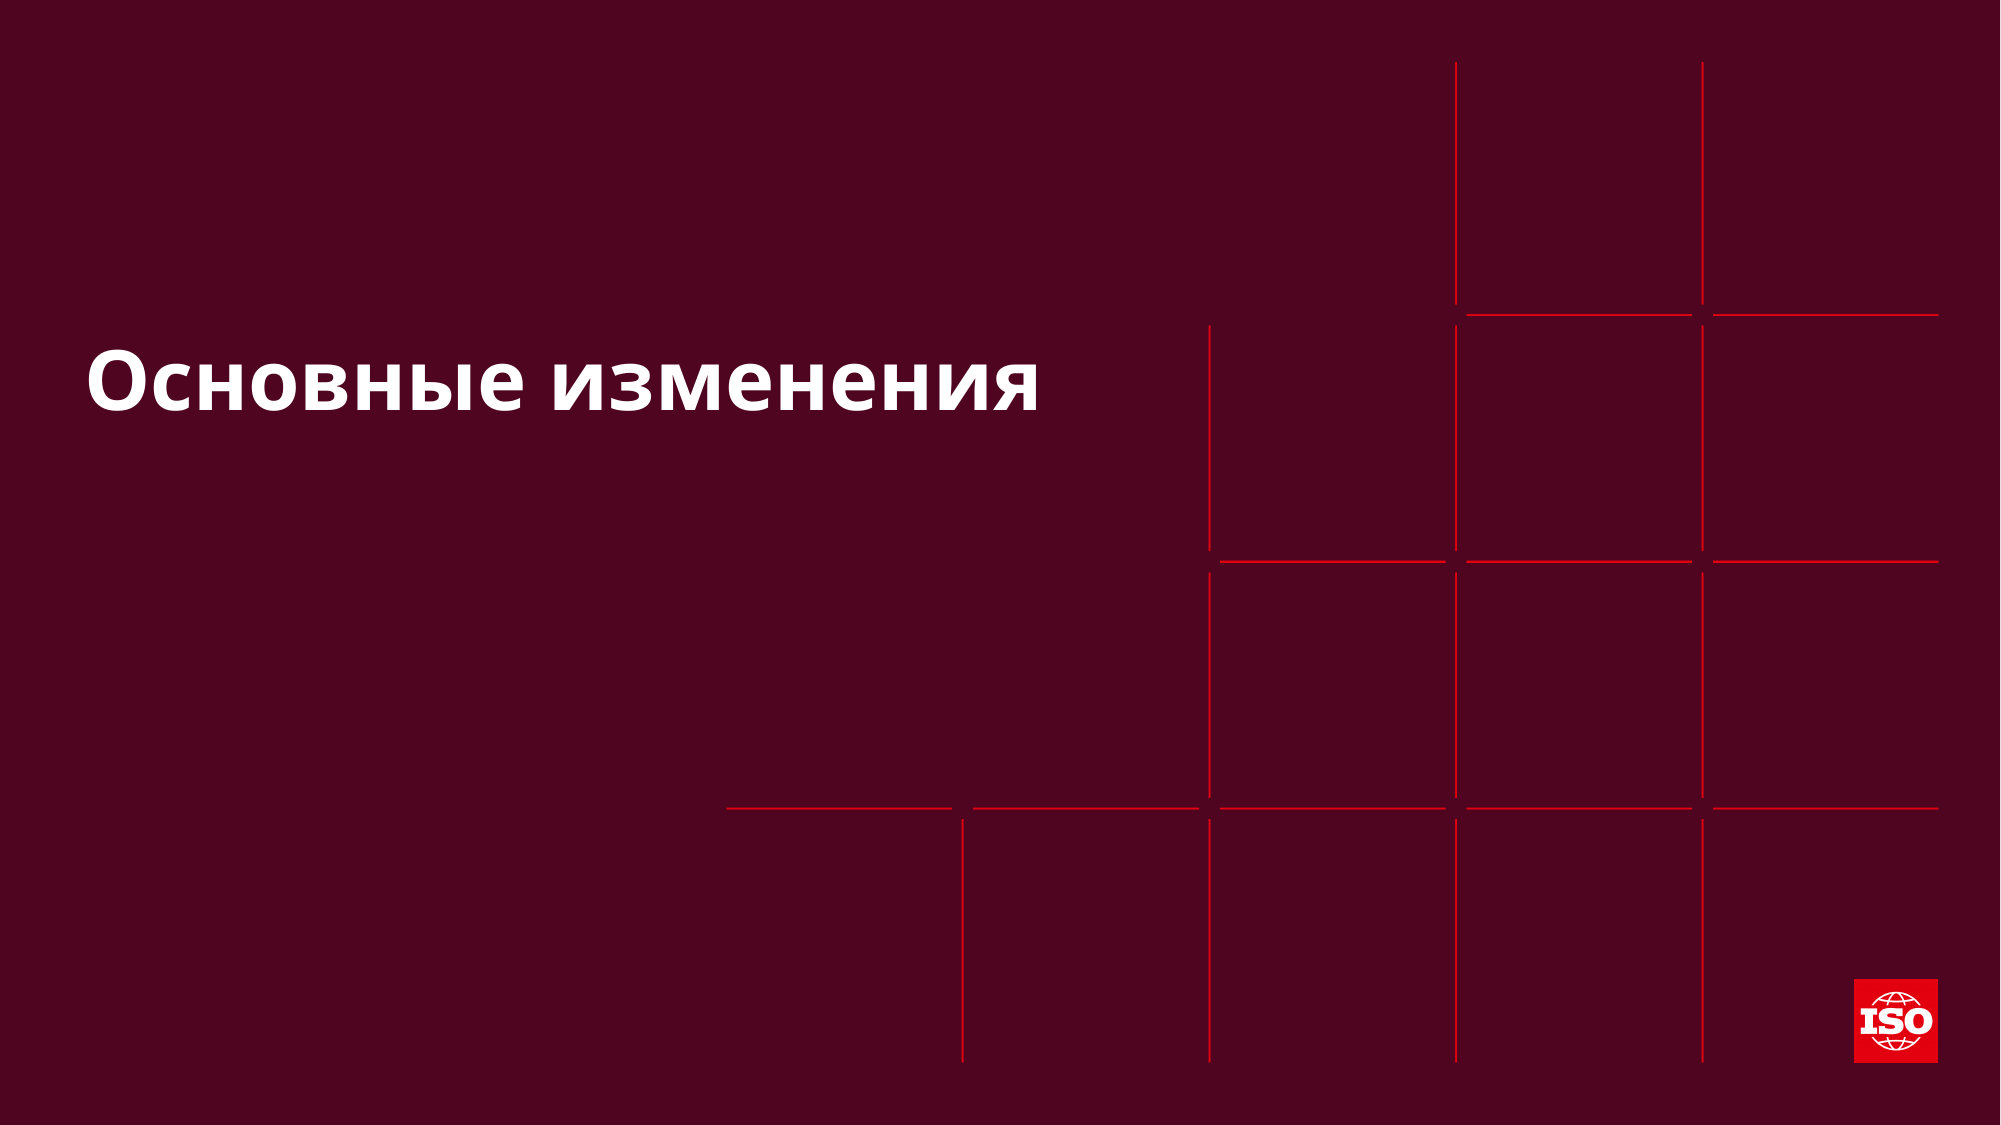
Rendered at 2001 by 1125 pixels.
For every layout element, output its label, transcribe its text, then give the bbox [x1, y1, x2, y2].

title Основные изменения [84, 326, 1132, 545]
picture [0, 0, 2001, 1125]
